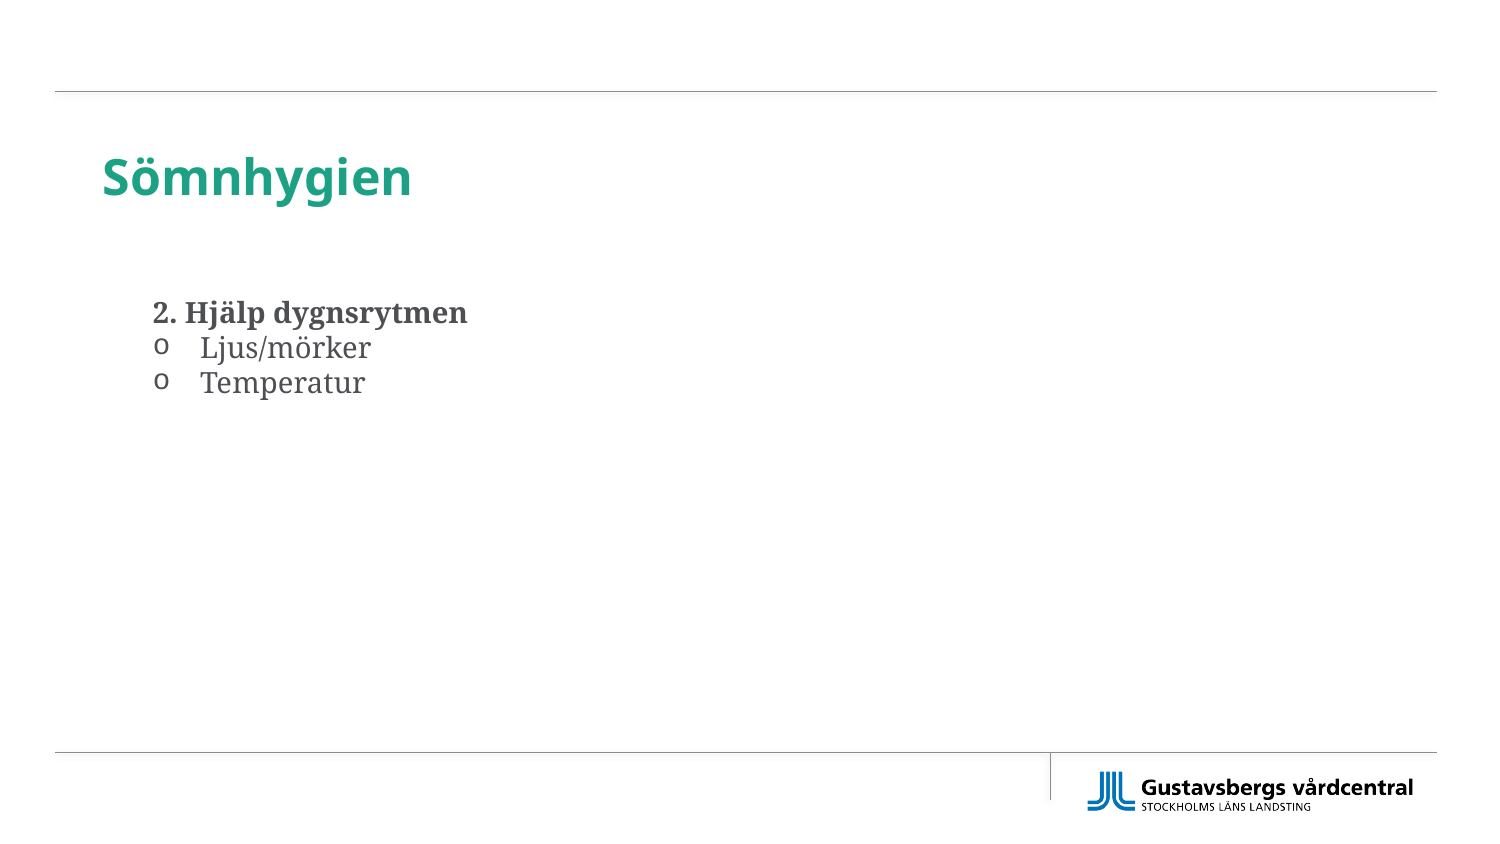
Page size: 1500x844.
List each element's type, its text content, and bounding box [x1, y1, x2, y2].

subtitle 2. Hjälp dygnsrytmen Ljus/mörker Temperatur [138, 294, 691, 670]
picture [1068, 752, 1432, 830]
title Sömnhygien [87, 134, 974, 214]
